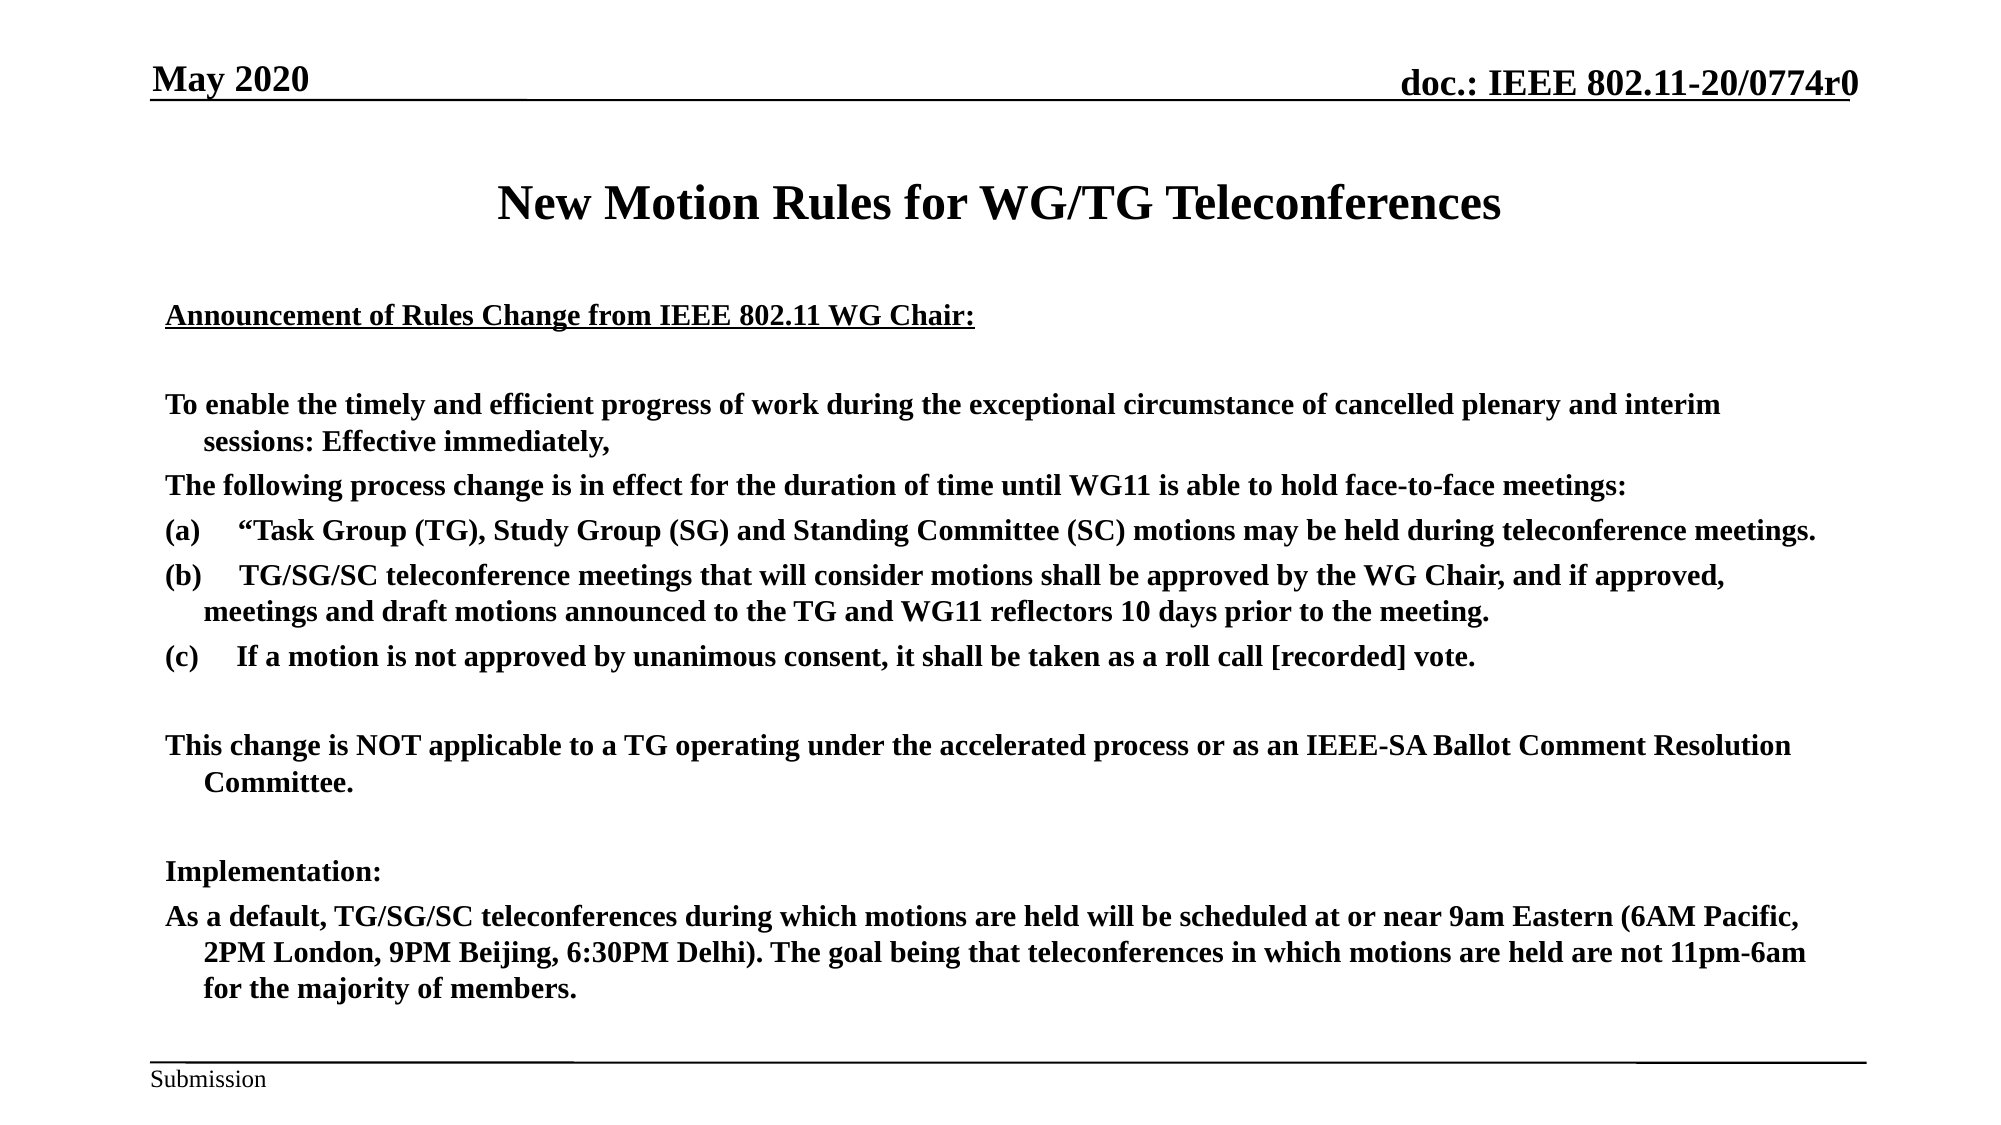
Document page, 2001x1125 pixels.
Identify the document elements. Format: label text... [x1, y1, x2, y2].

list Announcement of Rules Change from IEEE 802.11 WG Chair: To enable the timely and efficient progress of work during the exceptional circumstance of cancelled plenary and interim sessions: Effective immediately, The following process change is in effect for the duration of time until WG11 is able to hold face-to-face meetings: (a) “Task Group (TG), Study Group (SG) and Standing Committee (SC) motions may be held during teleconference meetings. (b) TG/SG/SC teleconference meetings that will consider motions shall be approved by the WG Chair, and if approved, meetings and draft motions announced to the TG and WG11 reflectors 10 days prior to the meeting. (c) If a motion is not approved by unanimous consent, it shall be taken as a roll call [recorded] vote. This change is NOT applicable to a TG operating under the accelerated process or as an IEEE-SA Ballot Comment Resolution Committee. Implementation: As a default, TG/SG/SC teleconferences during which motions are held will be scheduled at or near 9am Eastern (6AM Pacific, 2PM London, 9PM Beijing, 6:30PM Delhi). The goal being that teleconferences in which motions are held are not 11pm-6am for the majority of members. [149, 287, 1850, 1051]
title New Motion Rules for WG/TG Teleconferences [149, 112, 1850, 287]
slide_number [152, 54, 563, 100]
